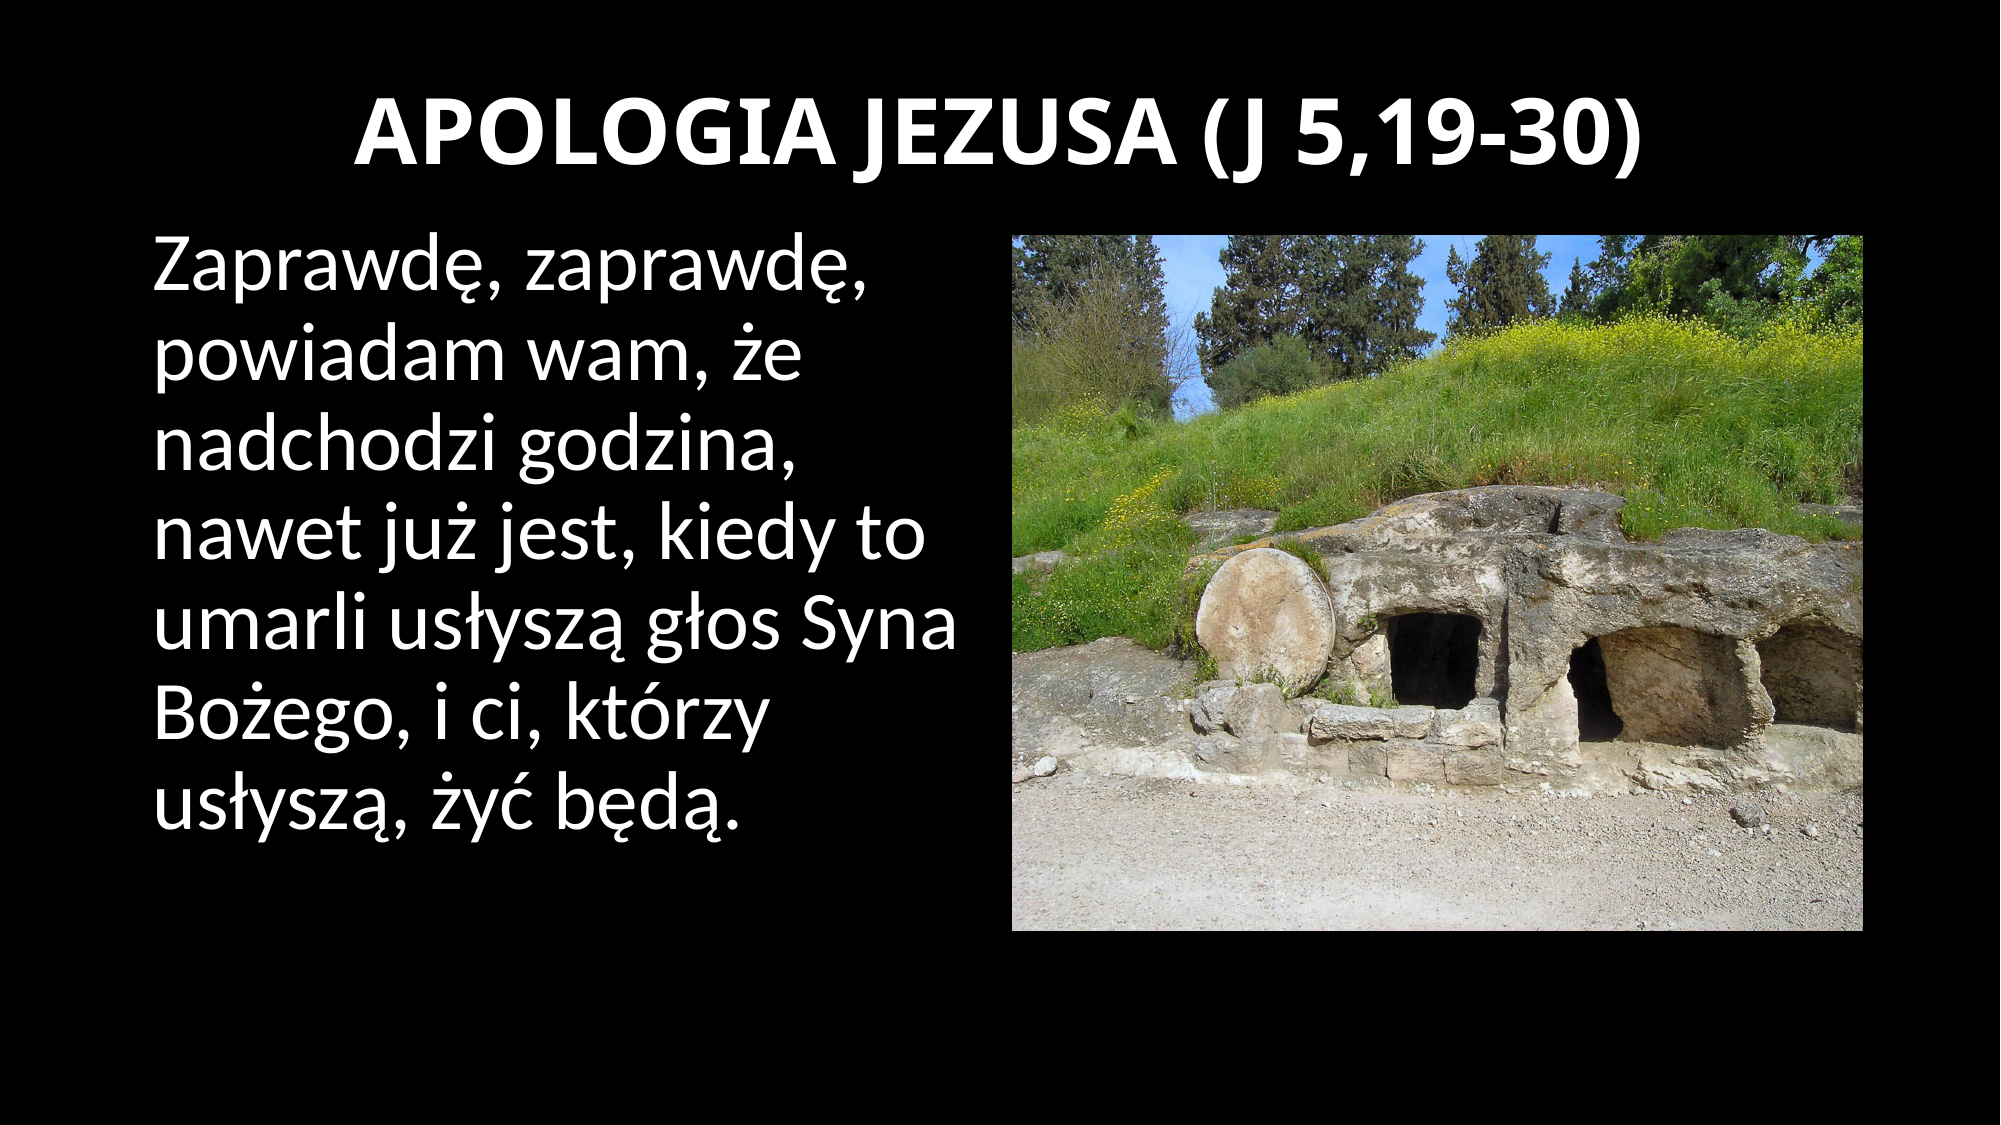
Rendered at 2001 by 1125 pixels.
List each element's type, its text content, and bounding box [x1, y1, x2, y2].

list Zaprawdę, zaprawdę, powiadam wam, że nadchodzi godzina, nawet już jest, kiedy to umarli usłyszą głos Syna Bożego, i ci, którzy usłyszą, żyć będą. [137, 210, 988, 1014]
text_box [1037, 235, 1888, 1039]
title APOLOGIA JEZUSA (J 5,19-30) [137, 59, 1863, 211]
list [1012, 235, 1863, 931]
